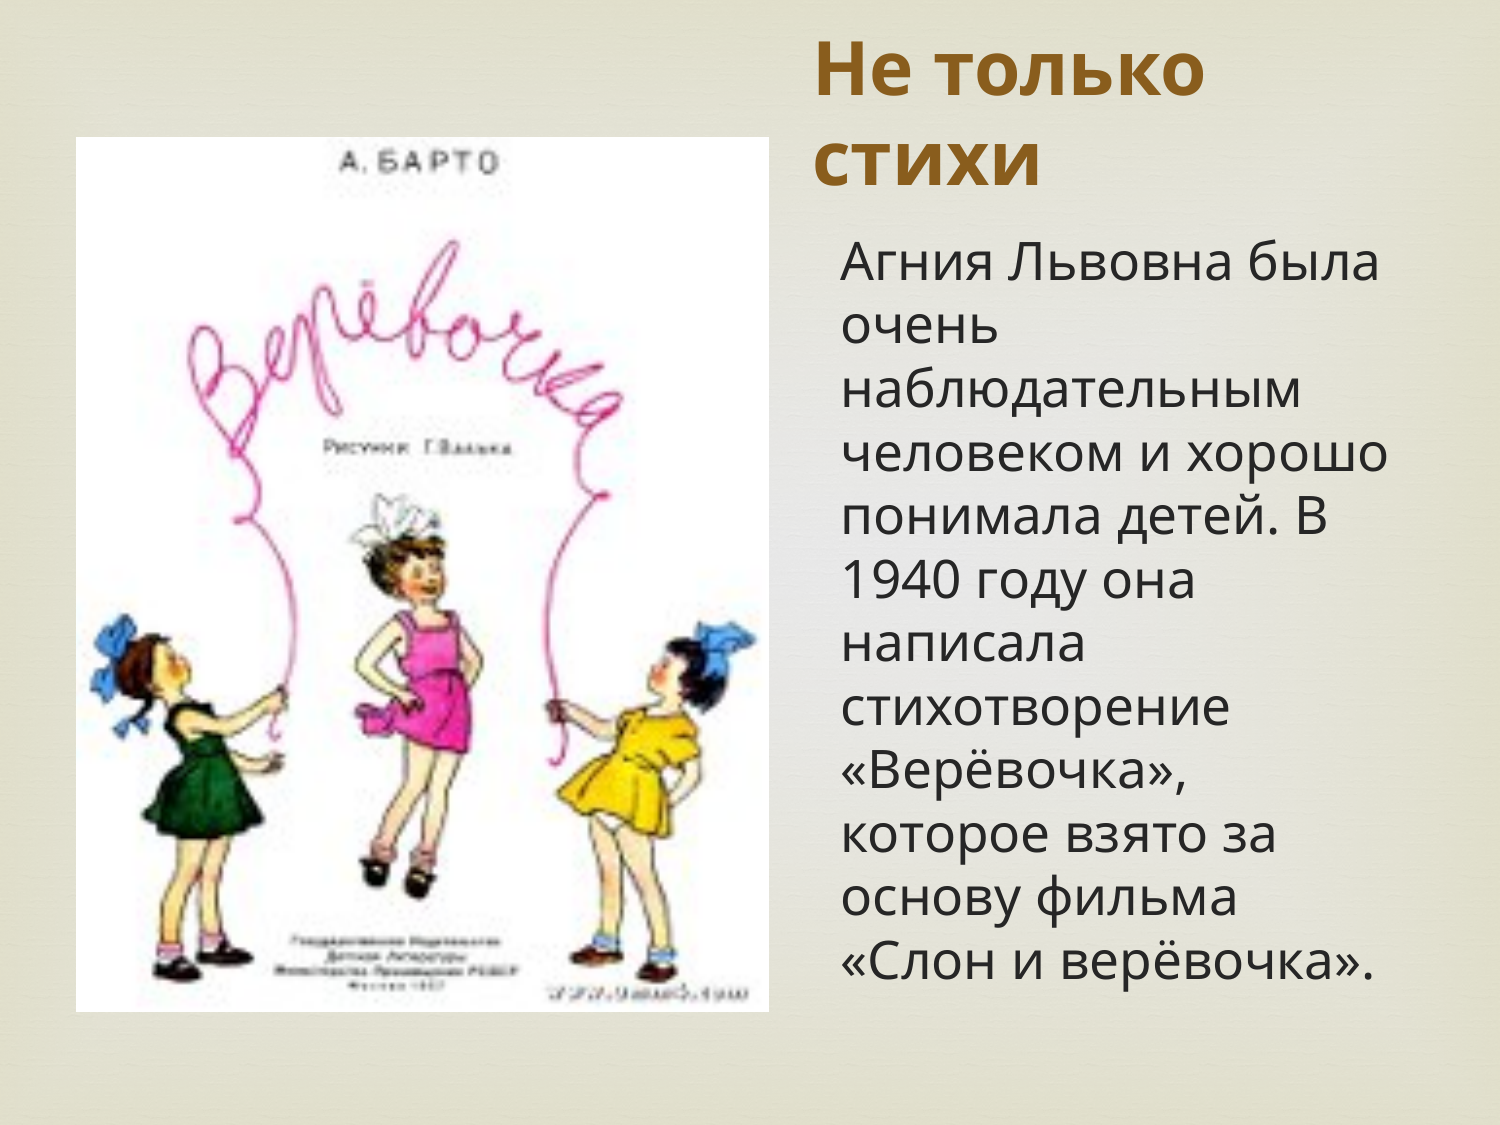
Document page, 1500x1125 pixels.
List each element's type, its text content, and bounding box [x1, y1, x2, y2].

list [76, 136, 769, 1012]
title Не только стихи [797, 113, 1388, 209]
list Агния Львовна была очень наблюдательным человеком и хорошо понимала детей. В 1940 году она написала стихотворение «Верёвочка», которое взято за основу фильма «Слон и верёвочка». [825, 219, 1424, 1005]
